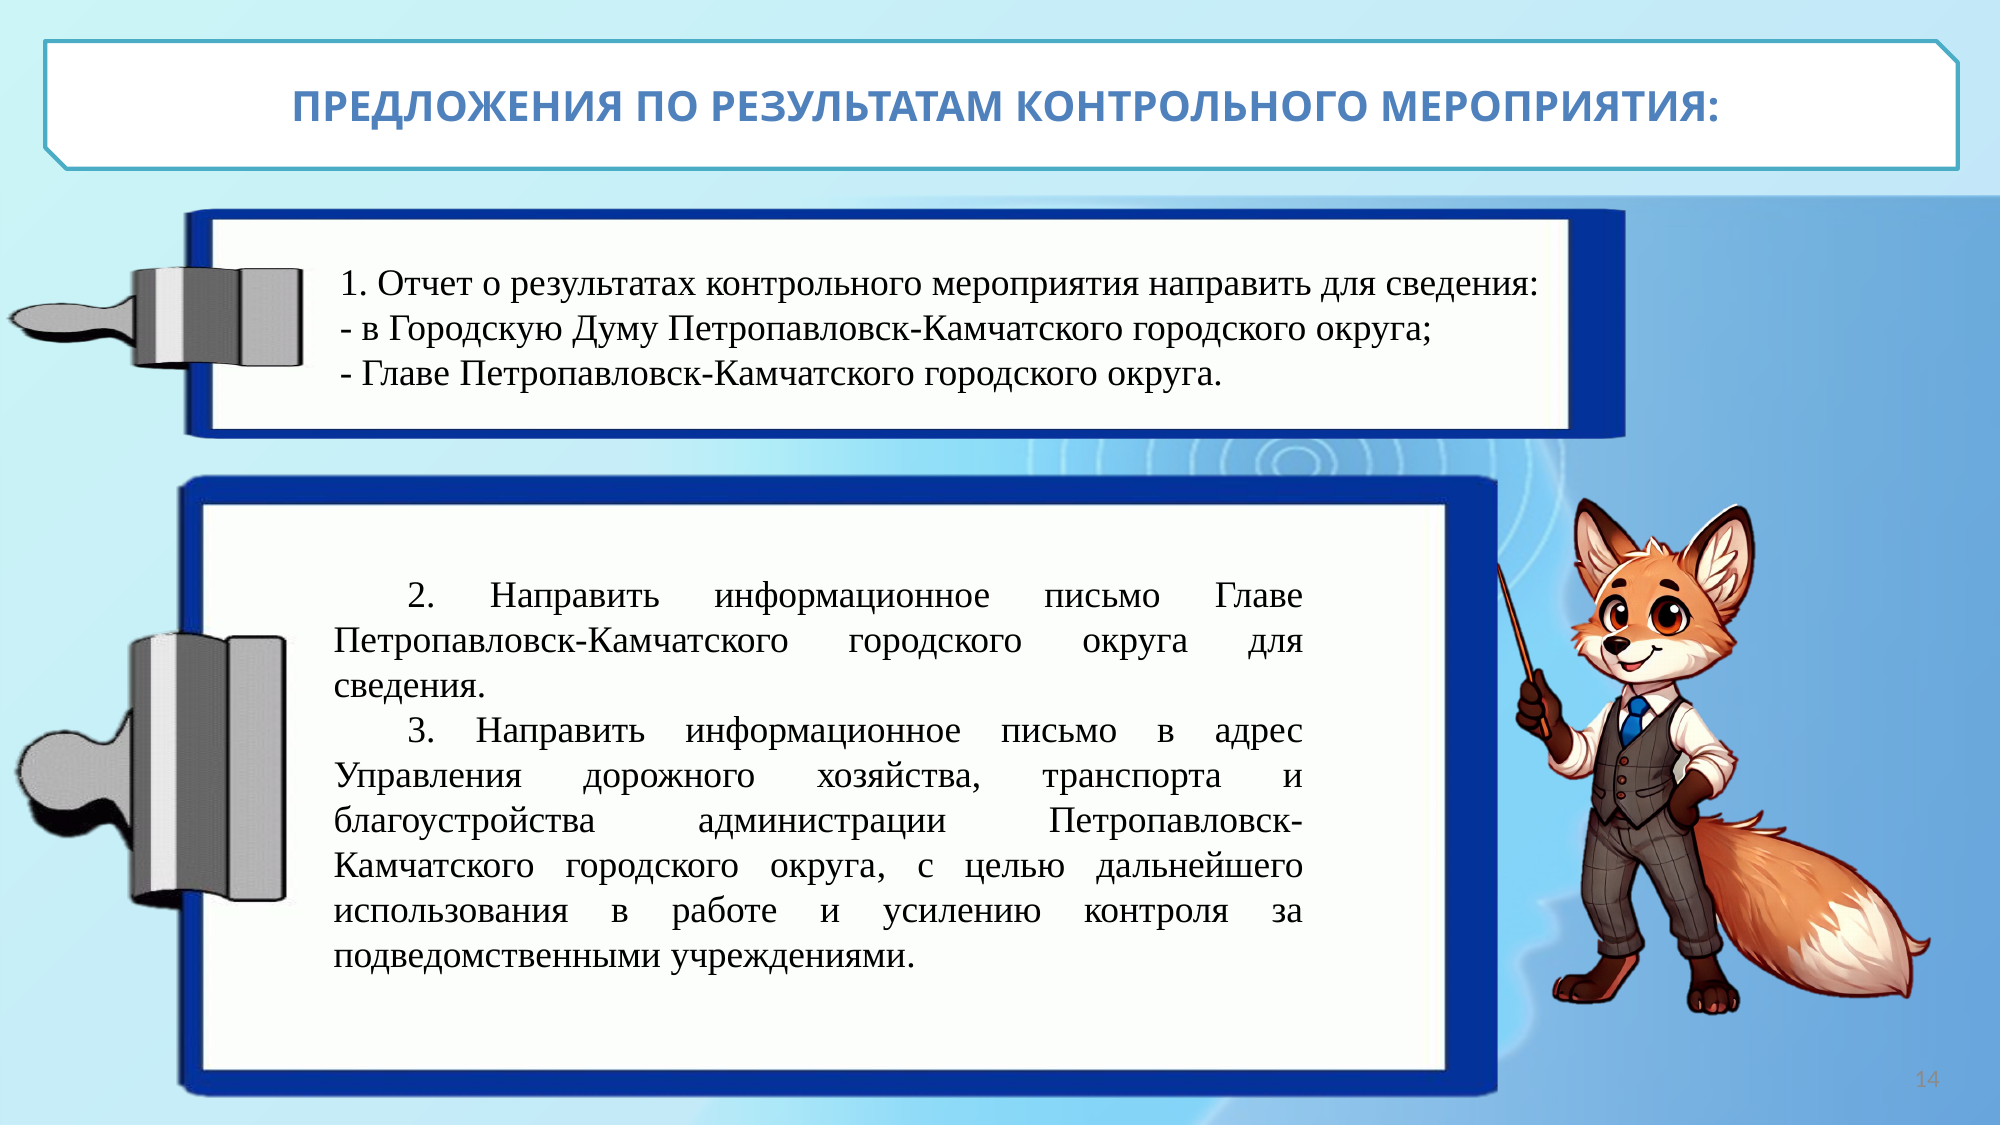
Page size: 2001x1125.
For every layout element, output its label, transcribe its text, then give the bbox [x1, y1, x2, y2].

text_box 1. Отчет о результатах контрольного мероприятия направить для сведения: - в Городскую Думу Петропавловск-Камчатского городского округа; - Главе Петропавловск-Камчатского городского округа. [1078, 250, 1638, 401]
picture [0, 0, 2000, 1125]
text_box 2. Направить информационное письмо Главе Петропавловск-Камчатского городского округа для сведения. 3. Направить информационное письмо в адрес Управления дорожного хозяйства, транспорта и благоустройства администрации Петропавловск-Камчатского городского округа, с целью дальнейшего использования в работе и усилению контроля за подведомственными учреждениями. [1078, 562, 1319, 983]
text_box ПРЕДЛОЖЕНИЯ ПО РЕЗУЛЬТАТАМ КОНТРОЛЬНОГО МЕРОПРИЯТИЯ: [1077, 39, 1960, 171]
text_box 1. Отчет о результатах контрольного мероприятия направить для сведения: - в Городскую Думу Петропавловск-Камчатского городского округа; - Главе Петропавловск-Камчатского городского округа. [317, 250, 437, 401]
text_box ПРЕДЛОЖЕНИЯ ПО РЕЗУЛЬТАТАМ КОНТРОЛЬНОГО МЕРОПРИЯТИЯ: [43, 39, 437, 171]
text_box 2. Направить информационное письмо Главе Петропавловск-Камчатского городского округа для сведения. 3. Направить информационное письмо в адрес Управления дорожного хозяйства, транспорта и благоустройства администрации Петропавловск-Камчатского городского округа, с целью дальнейшего использования в работе и усилению контроля за подведомственными учреждениями. [318, 562, 437, 983]
